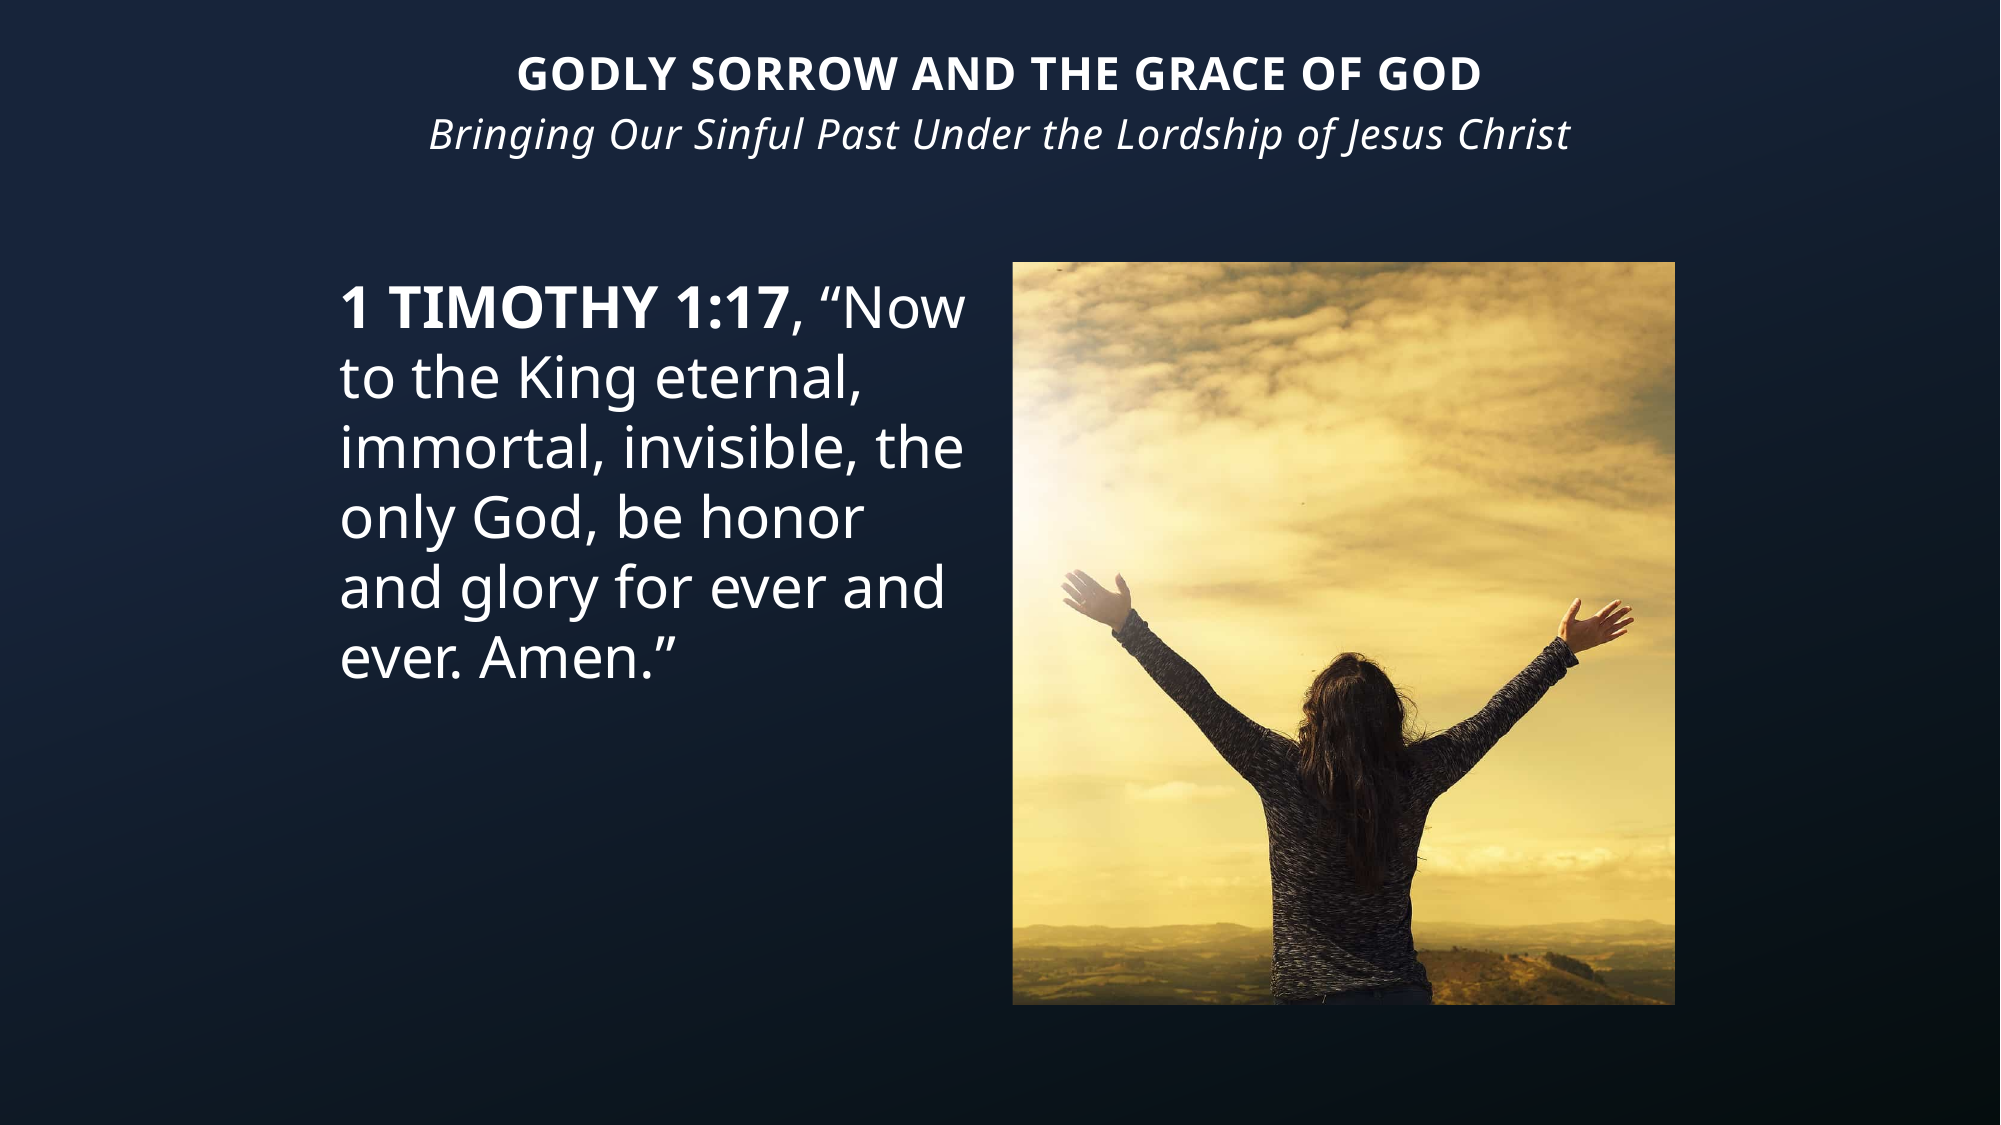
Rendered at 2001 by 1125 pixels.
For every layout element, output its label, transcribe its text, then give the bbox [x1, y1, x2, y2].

picture [1012, 262, 1676, 1006]
text_box Godly Sorrow and the Grace of God Bringing Our Sinful Past Under the Lordship of Jesus Christ [324, 10, 1675, 199]
text_box 1 TIMOTHY 1:17, “Now to the King eternal, immortal, invisible, the only God, be honor and glory for ever and ever. Amen.” [324, 262, 988, 1005]
